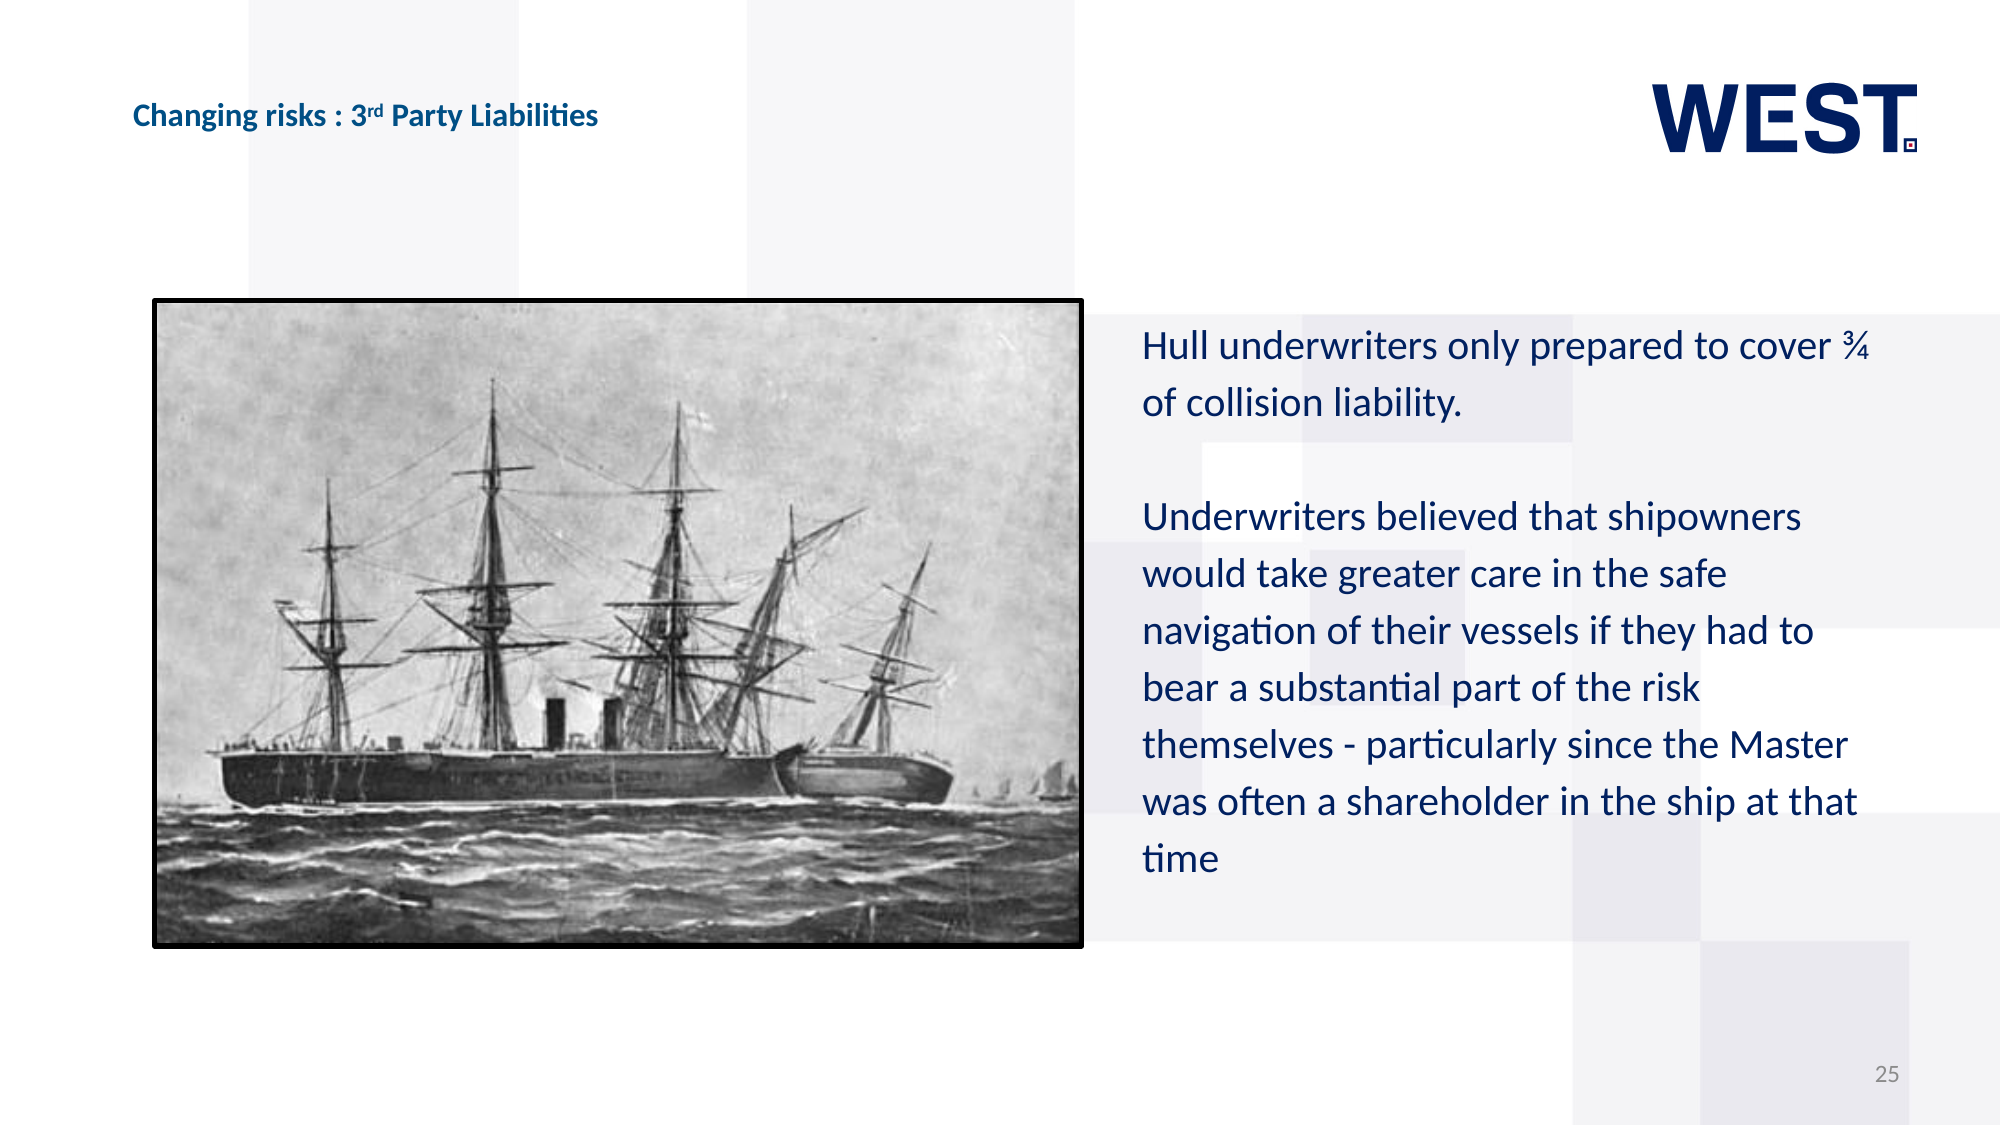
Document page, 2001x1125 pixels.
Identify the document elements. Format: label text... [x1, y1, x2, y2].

title Changing risks : 3rd Party Liabilities [118, 59, 1418, 178]
text_box Hull underwriters only prepared to cover ¾ of collision liability. Underwriters believed that shipowners would take greater care in the safe navigation of their vessels if they had to bear a substantial part of the risk themselves - particularly since the Master was often a shareholder in the ship at that time [1127, 303, 1916, 1018]
picture [0, 0, 2000, 1125]
slide_number 25 [1433, 1042, 1916, 1103]
